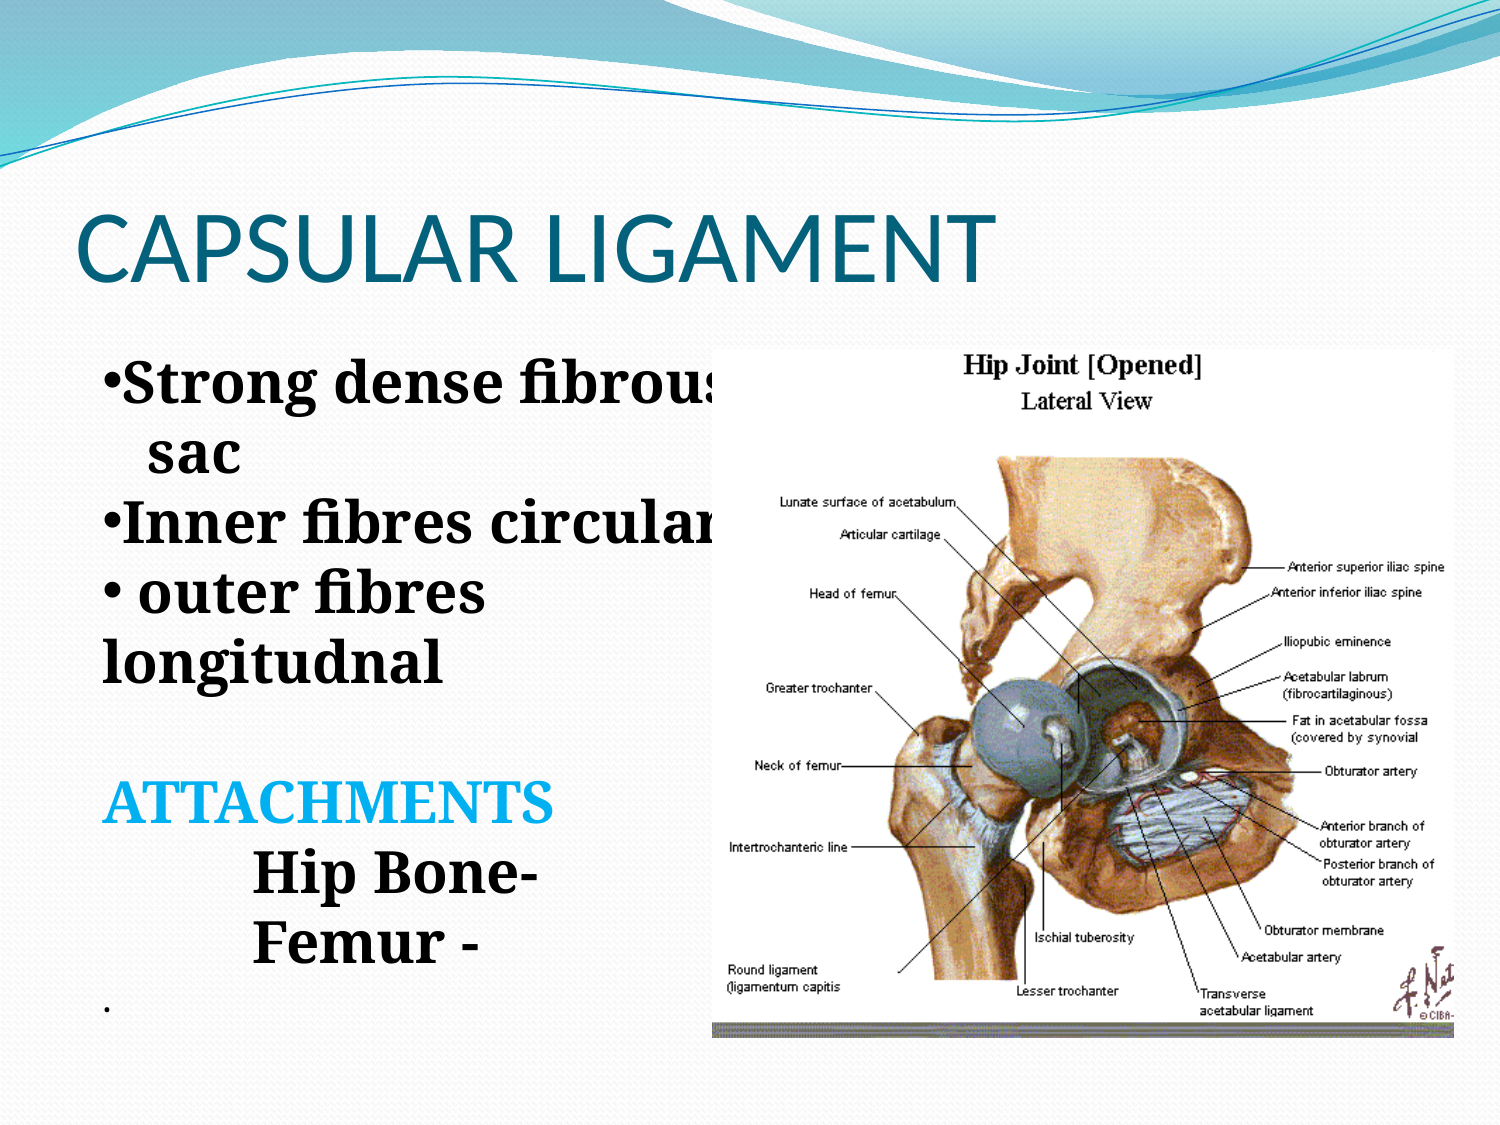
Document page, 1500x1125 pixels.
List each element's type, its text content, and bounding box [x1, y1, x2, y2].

text_box Strong dense fibrous sac Inner fibres circular, outer fibres longitudnal ATTACHMENTS Hip Bone- Femur - . [87, 337, 763, 1028]
title CAPSULAR LIGAMENT [75, 115, 1425, 303]
title COXA VALGA [705, 351, 712, 1028]
picture [712, 349, 1454, 1038]
